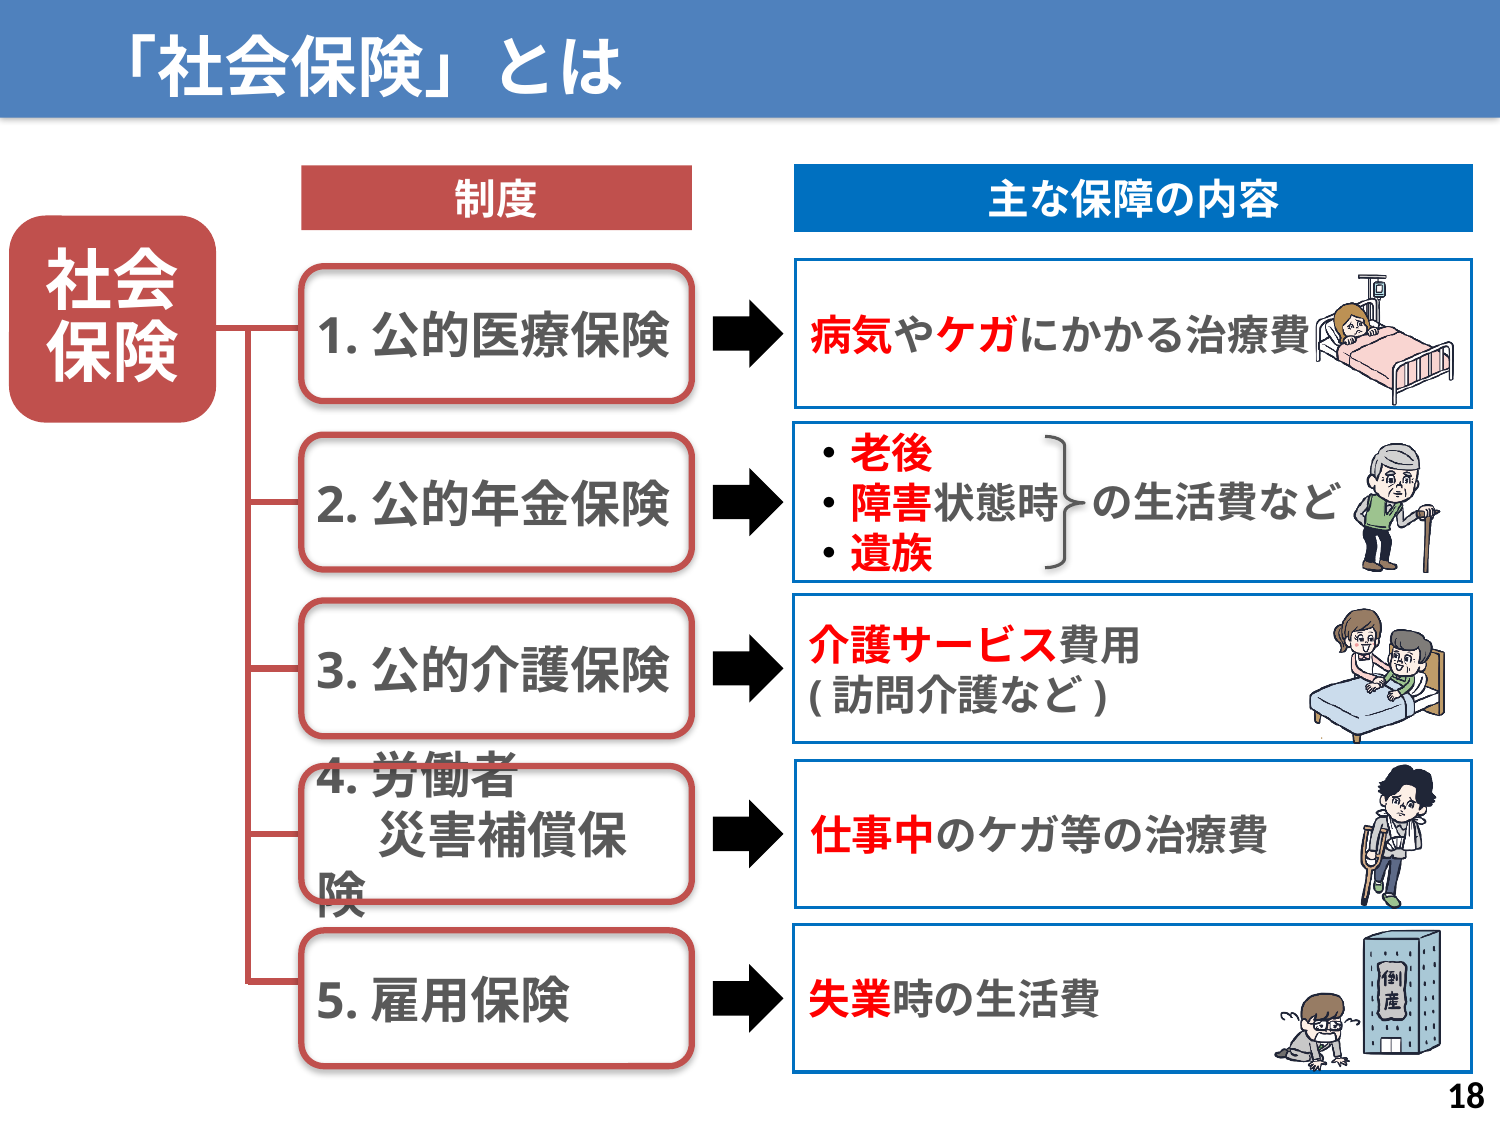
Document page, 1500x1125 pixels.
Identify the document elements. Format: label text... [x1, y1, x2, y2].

slide_number 18 [1162, 1063, 1500, 1123]
text_box [0, 0, 1500, 118]
picture [1299, 257, 1457, 414]
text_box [11, 218, 214, 420]
text_box 「社会保険」とは [74, 3, 721, 126]
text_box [11, 165, 1472, 1073]
picture [1298, 600, 1457, 748]
picture [1349, 436, 1443, 573]
picture [1260, 752, 1452, 1081]
